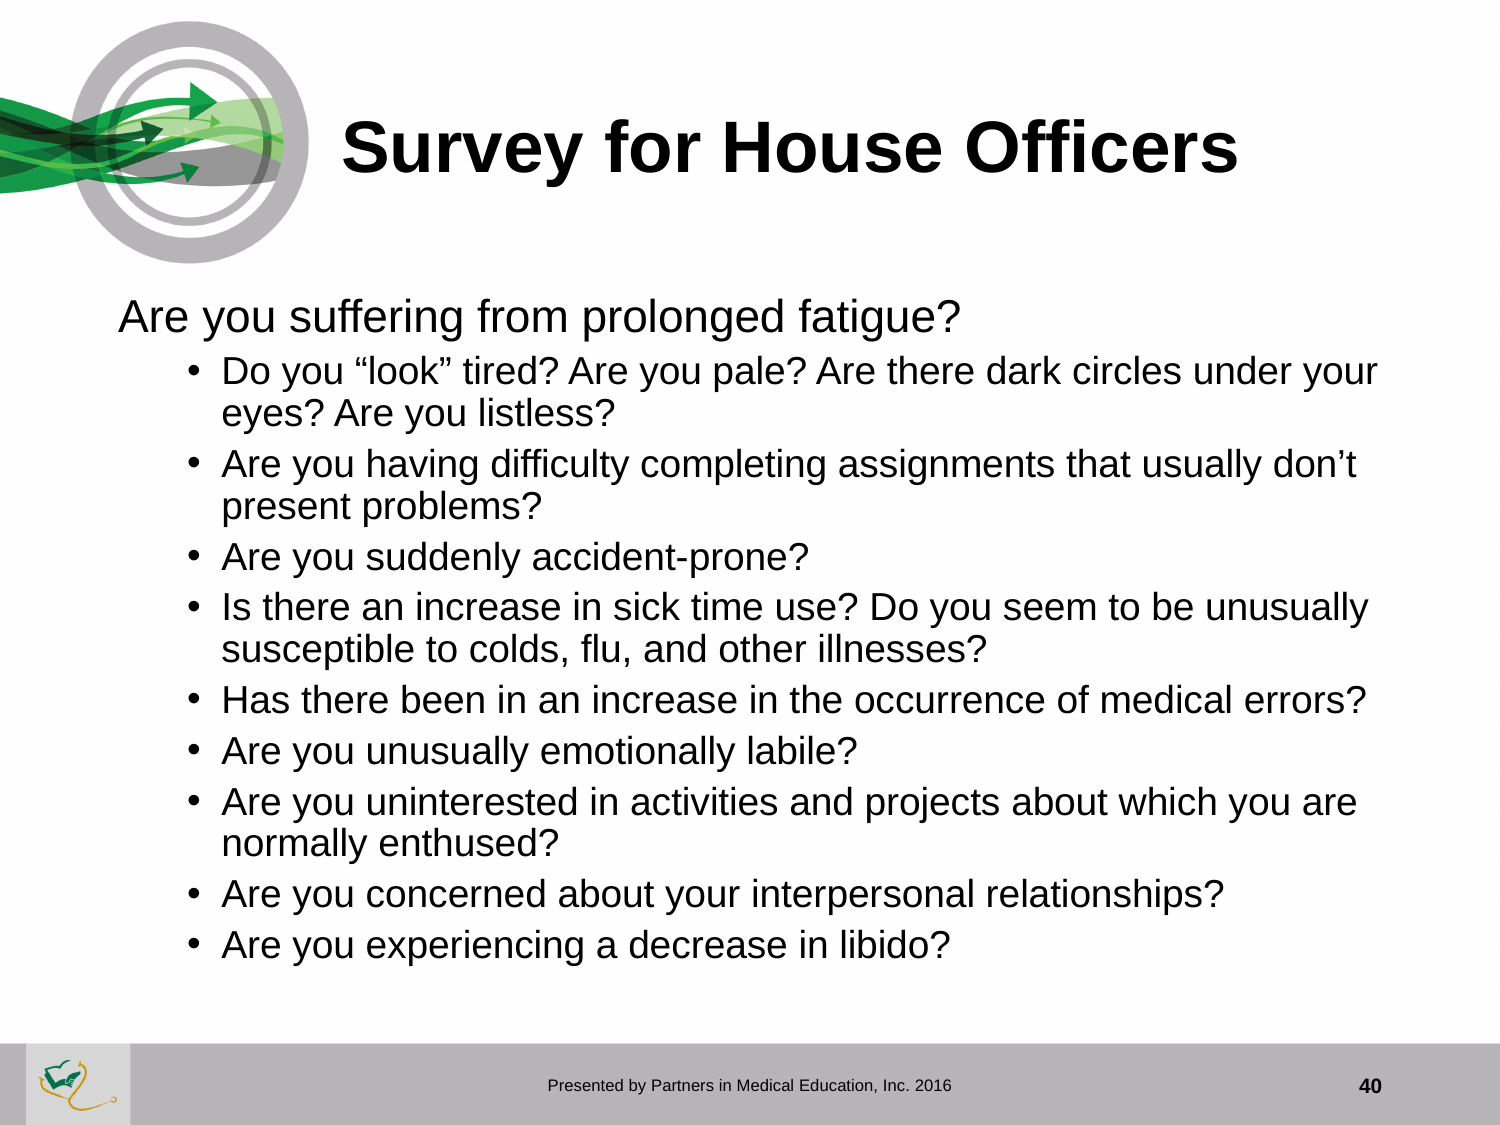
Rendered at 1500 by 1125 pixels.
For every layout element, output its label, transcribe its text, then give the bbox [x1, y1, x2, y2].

title Survey for House Officers [326, 40, 1397, 258]
slide_number 40 [1059, 1055, 1397, 1116]
footer Presented by Partners in Medical Education, Inc. 2016 [496, 1055, 1004, 1116]
picture [0, 0, 1500, 1125]
list Are you suffering from prolonged fatigue? Do you “look” tired? Are you pale? Are there dark circles under your eyes? Are you listless? Are you having difficulty completing assignments that usually don’t present problems? Are you suddenly accident-prone? Is there an increase in sick time use? Do you seem to be unusually susceptible to colds, flu, and other illnesses? Has there been in an increase in the occurrence of medical errors? Are you unusually emotionally labile? Are you uninterested in activities and projects about which you are normally enthused? Are you concerned about your interpersonal relationships? Are you experiencing a decrease in libido? [103, 285, 1397, 1014]
